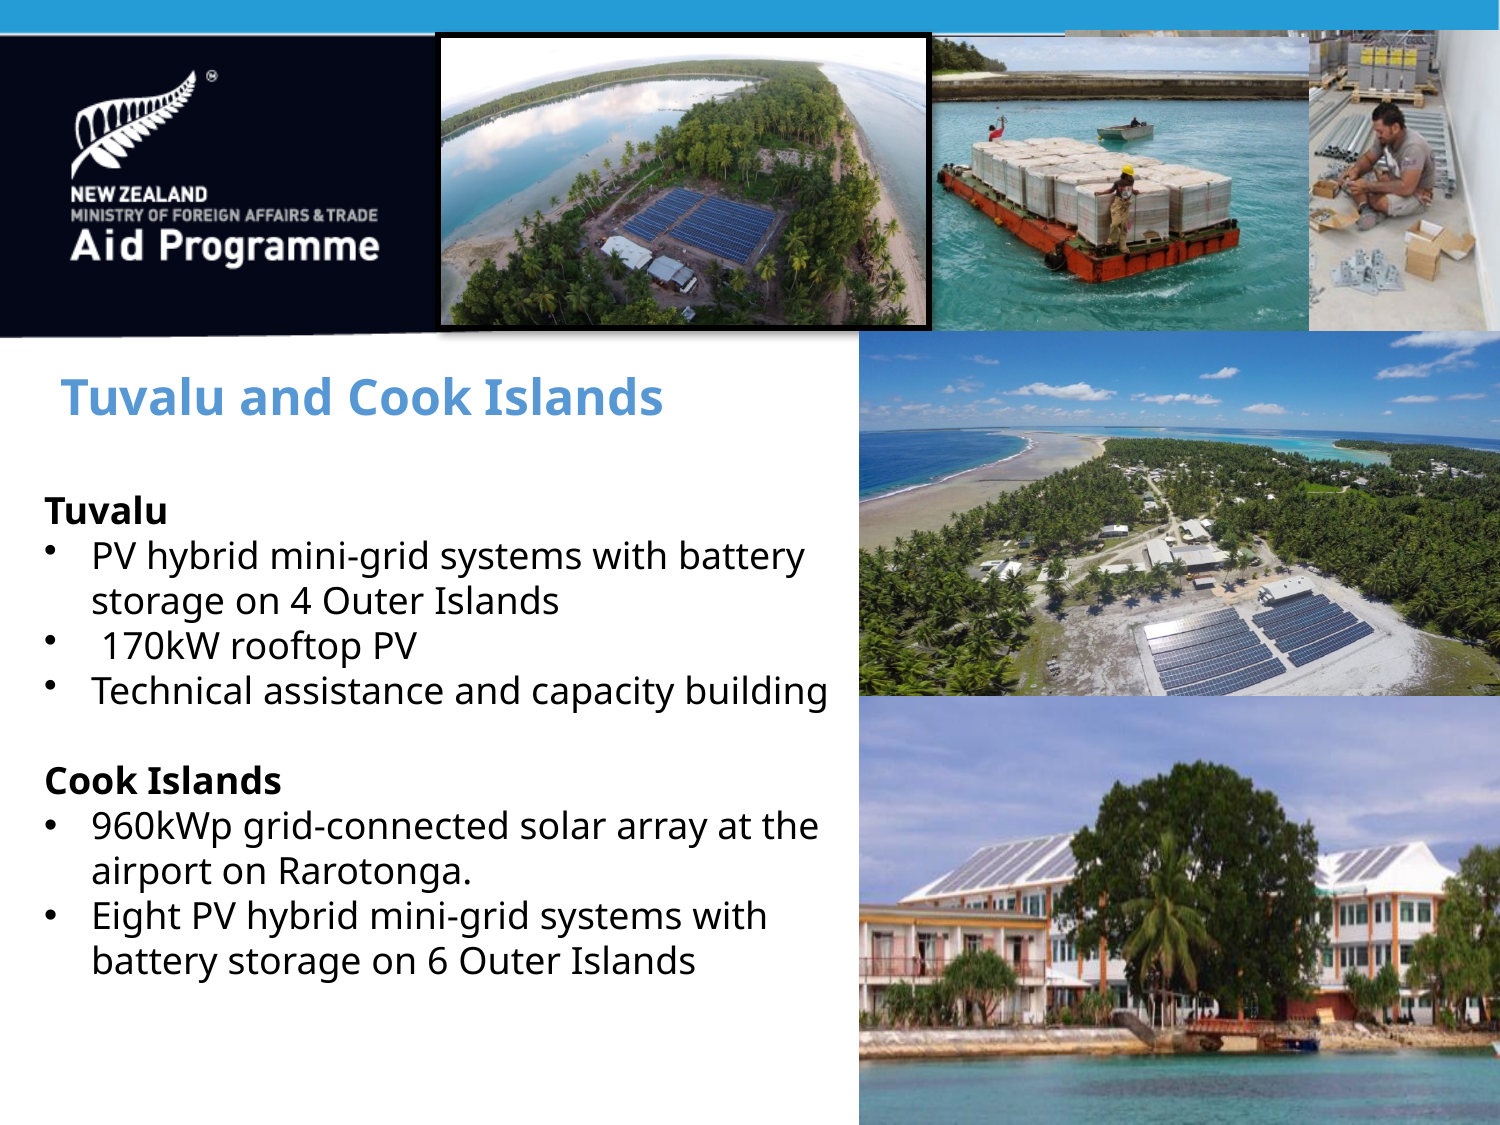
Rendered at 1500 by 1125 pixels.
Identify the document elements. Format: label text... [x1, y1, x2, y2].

picture [0, 0, 1500, 1125]
text_box Tuvalu PV hybrid mini-grid systems with battery storage on 4 Outer Islands 170kW rooftop PV Technical assistance and capacity building Cook Islands 960kWp grid-connected solar array at the airport on Rarotonga. Eight PV hybrid mini-grid systems with battery storage on 6 Outer Islands [29, 479, 854, 1125]
title Tuvalu and Cook Islands [45, 319, 854, 473]
